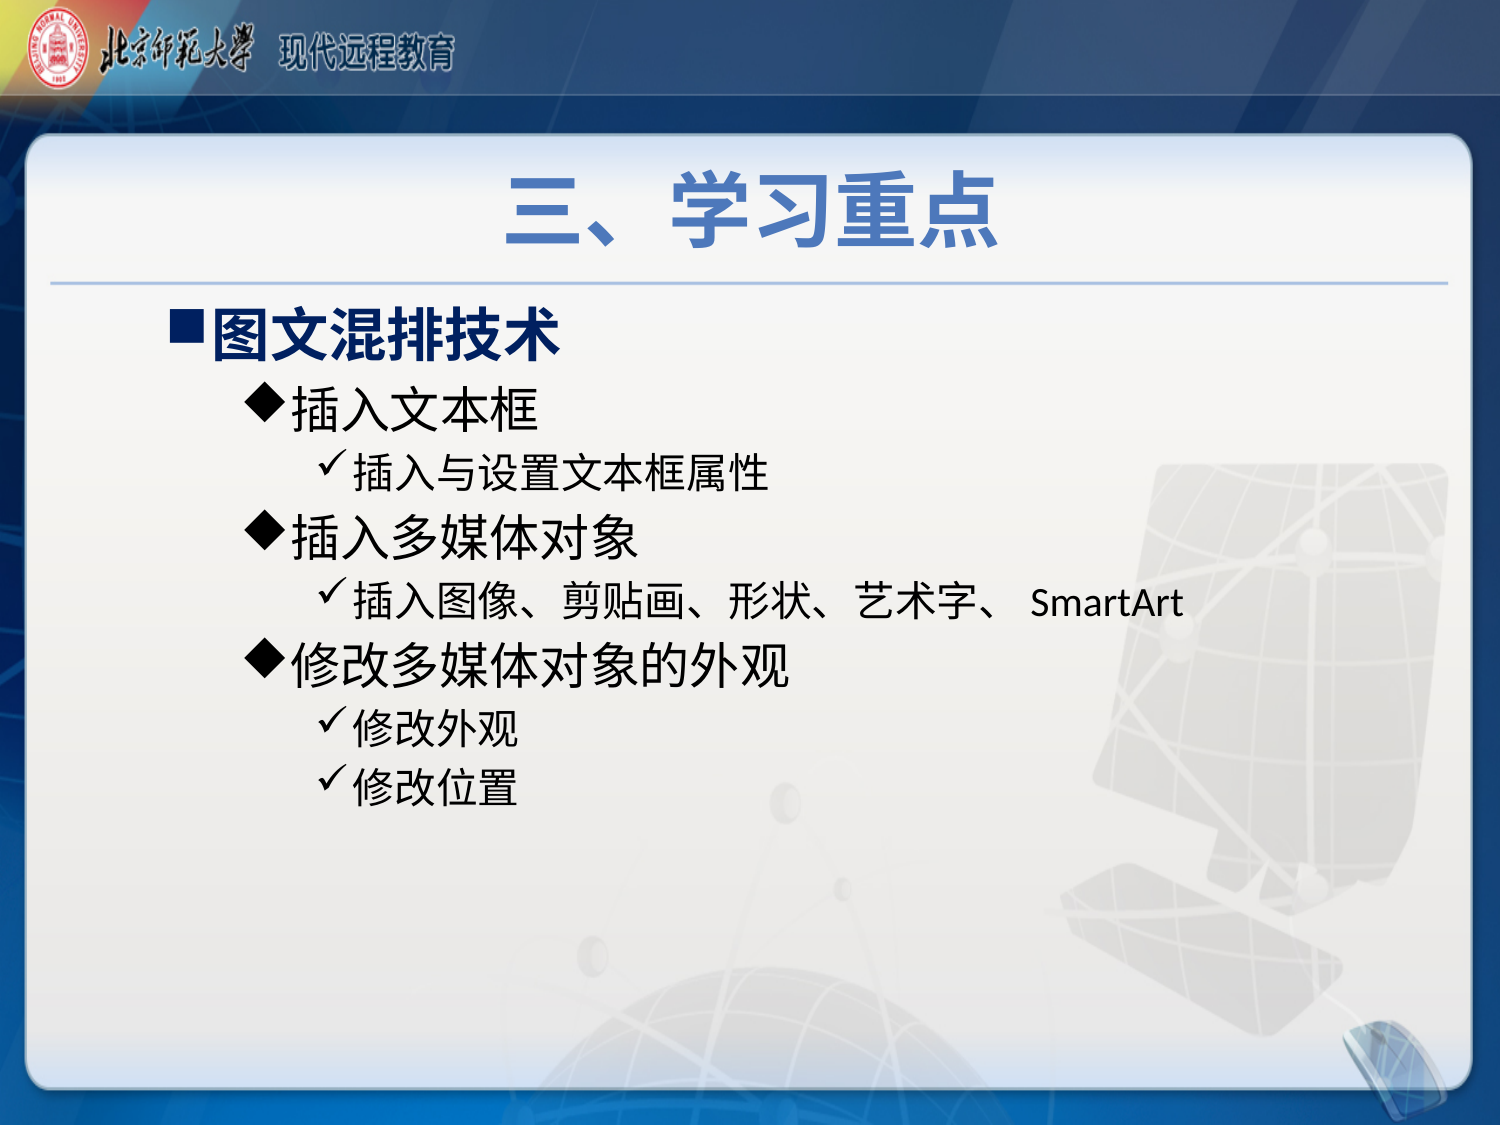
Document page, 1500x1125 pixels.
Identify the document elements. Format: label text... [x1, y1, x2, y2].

title 三、学习重点 [76, 149, 1427, 268]
picture [0, 0, 1500, 1125]
list 图文混排技术 插入文本框 插入与设置文本框属性 插入多媒体对象 插入图像、剪贴画、形状、艺术字、SmartArt 修改多媒体对象的外观 修改外观 修改位置 [75, 290, 1425, 1005]
